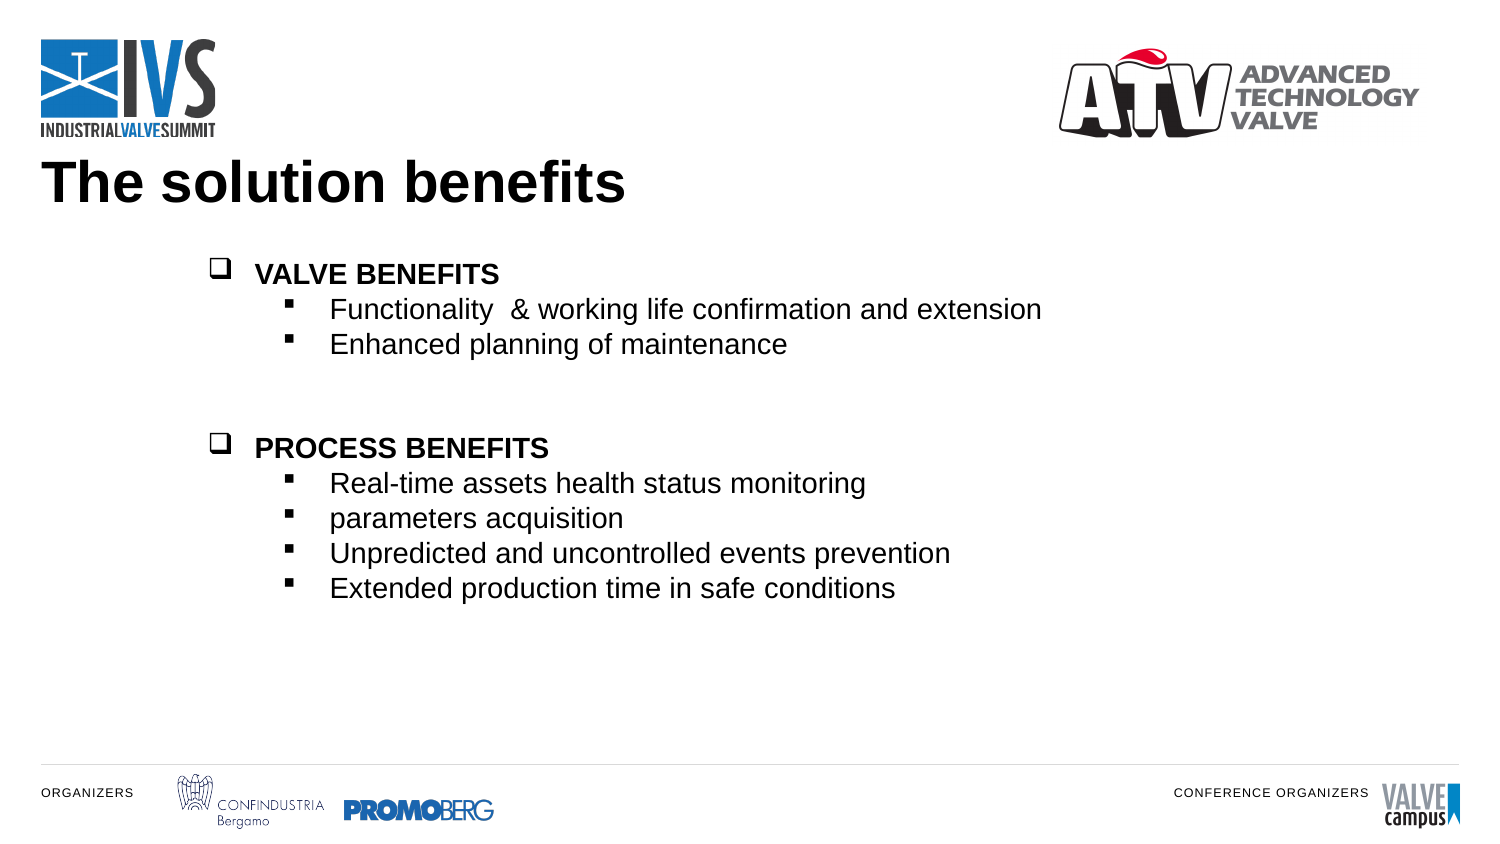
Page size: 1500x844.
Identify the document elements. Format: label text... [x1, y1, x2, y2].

text_box VALVE BENEFITS Functionality & working life confirmation and extension Enhanced planning of maintenance PROCESS BENEFITS Real-time assets health status monitoring parameters acquisition Unpredicted and uncontrolled events prevention Extended production time in safe conditions [192, 247, 1487, 612]
title The solution benefits [41, 116, 981, 277]
picture [167, 768, 334, 831]
picture [1052, 44, 1427, 146]
picture [1377, 762, 1465, 844]
